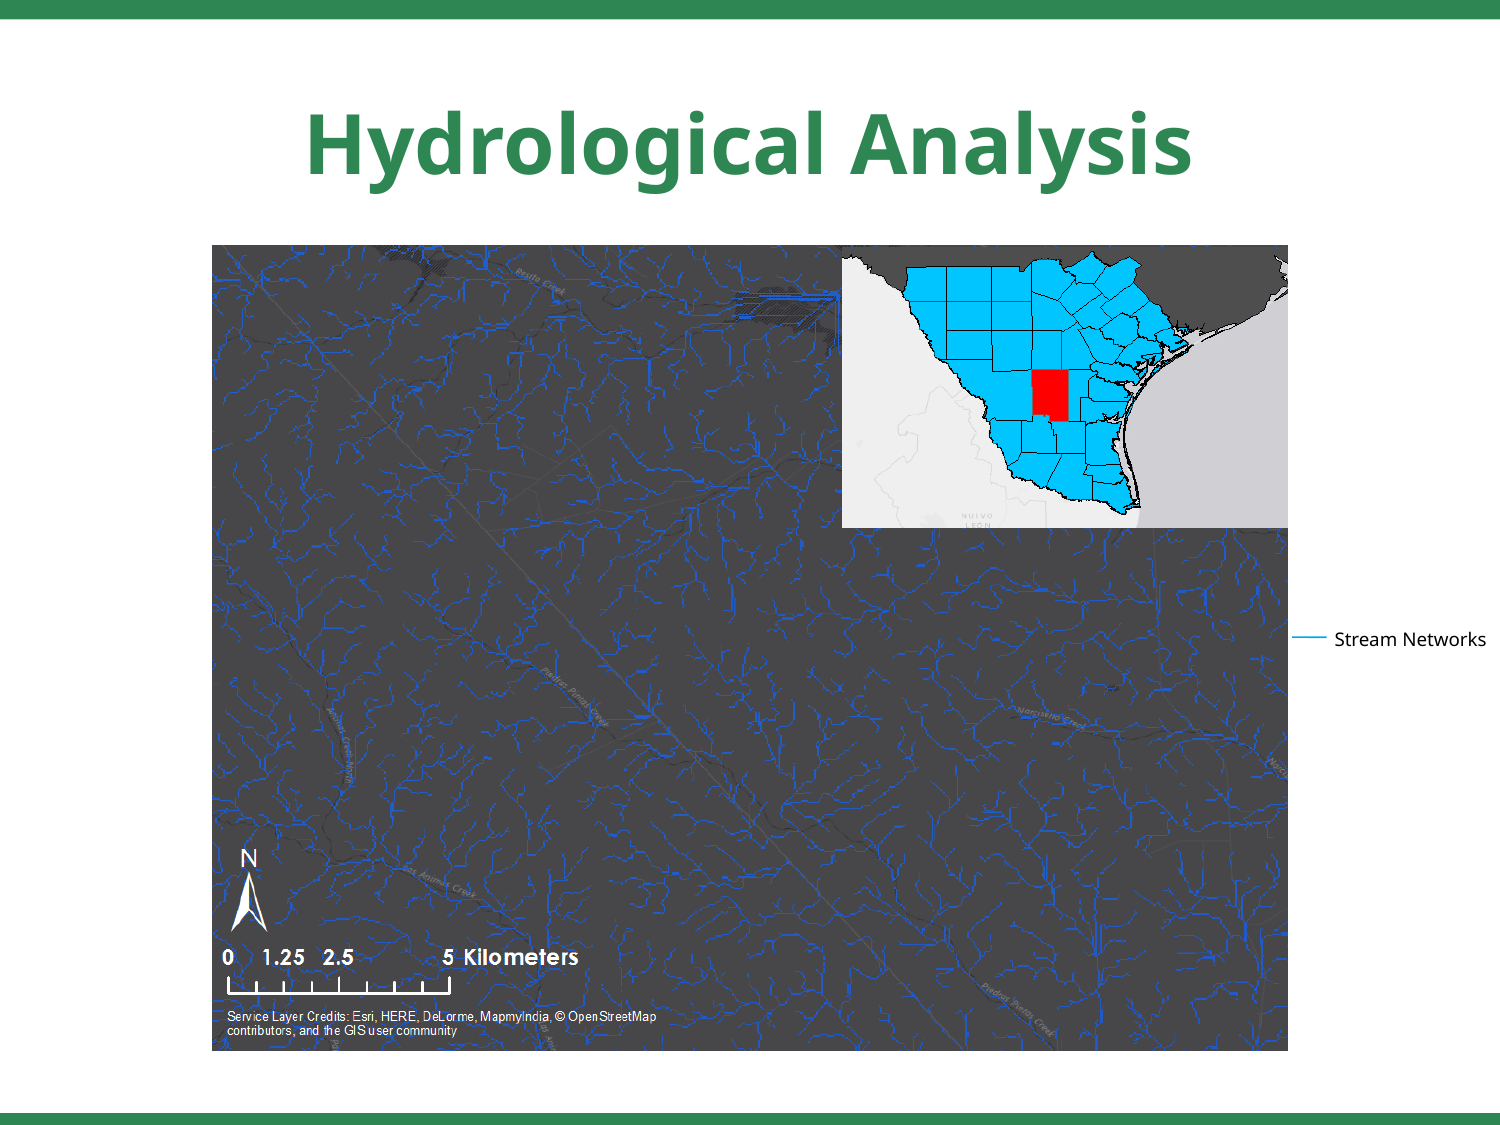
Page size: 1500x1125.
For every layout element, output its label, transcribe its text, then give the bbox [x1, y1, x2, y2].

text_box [1290, 586, 1488, 651]
picture [212, 245, 1288, 1052]
list Hydrological Analysis [94, 95, 1404, 211]
